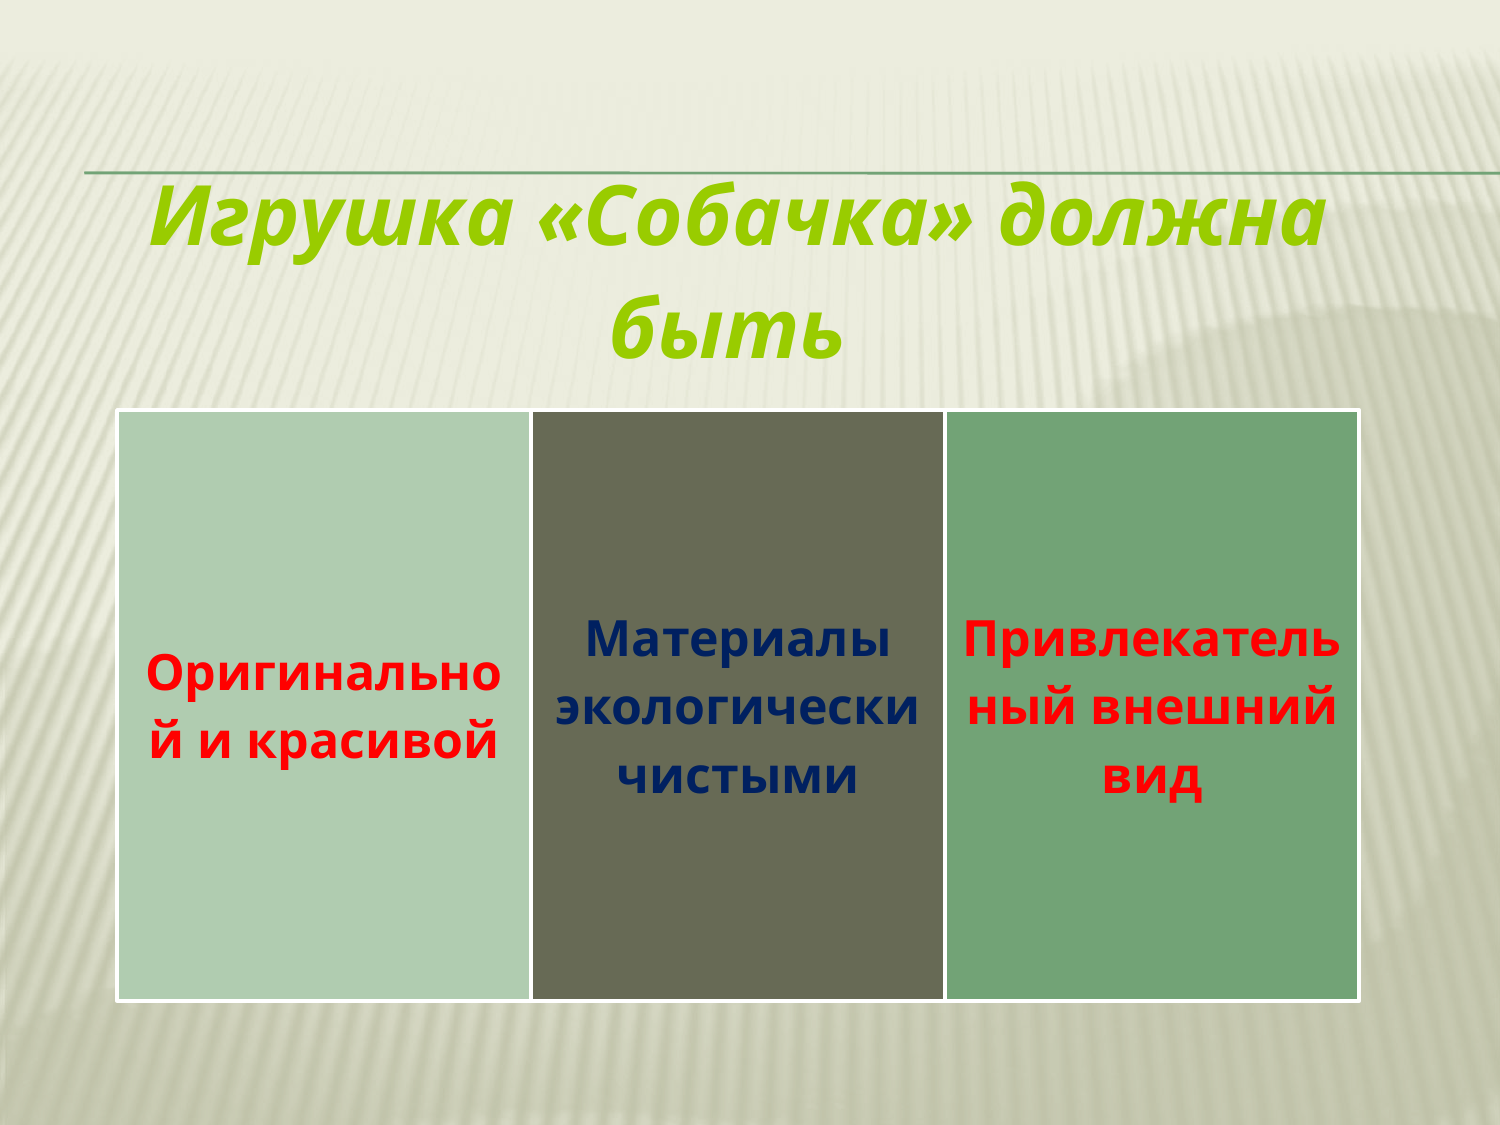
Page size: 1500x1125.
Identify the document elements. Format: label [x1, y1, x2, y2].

text_box [116, 128, 1360, 1067]
